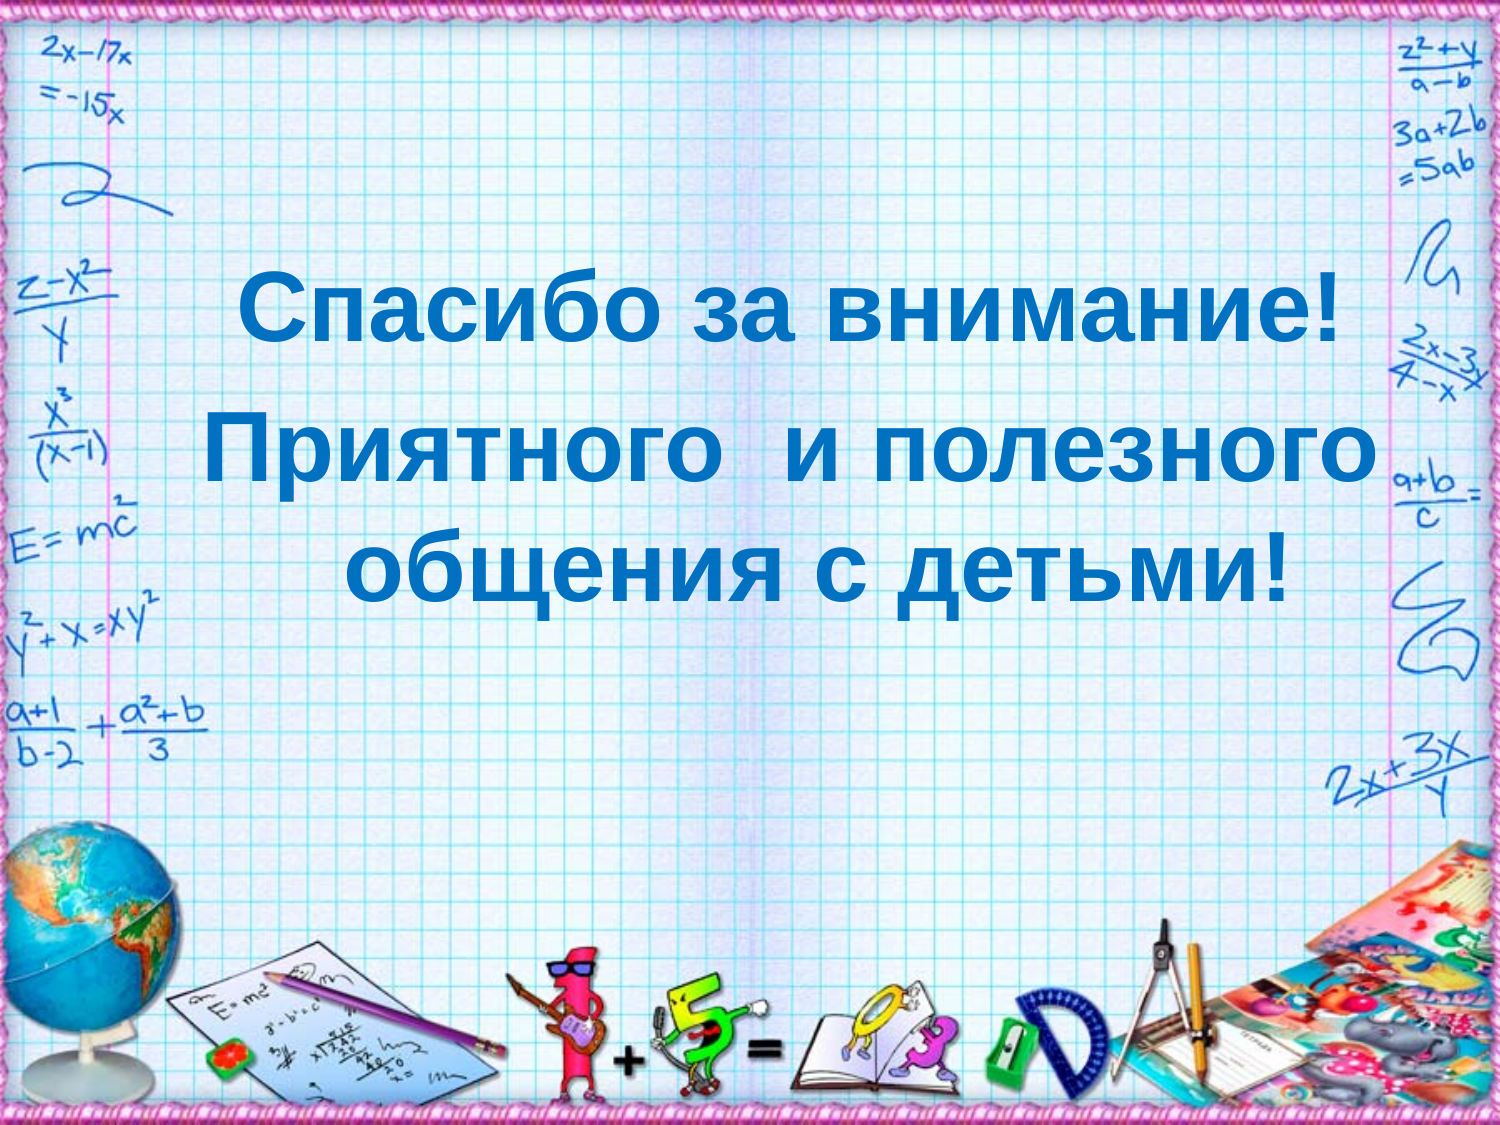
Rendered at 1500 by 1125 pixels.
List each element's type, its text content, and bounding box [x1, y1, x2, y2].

text_box Спасибо за внимание! Приятного и полезного общения с детьми! [164, 234, 1418, 629]
picture [0, 0, 1500, 1125]
